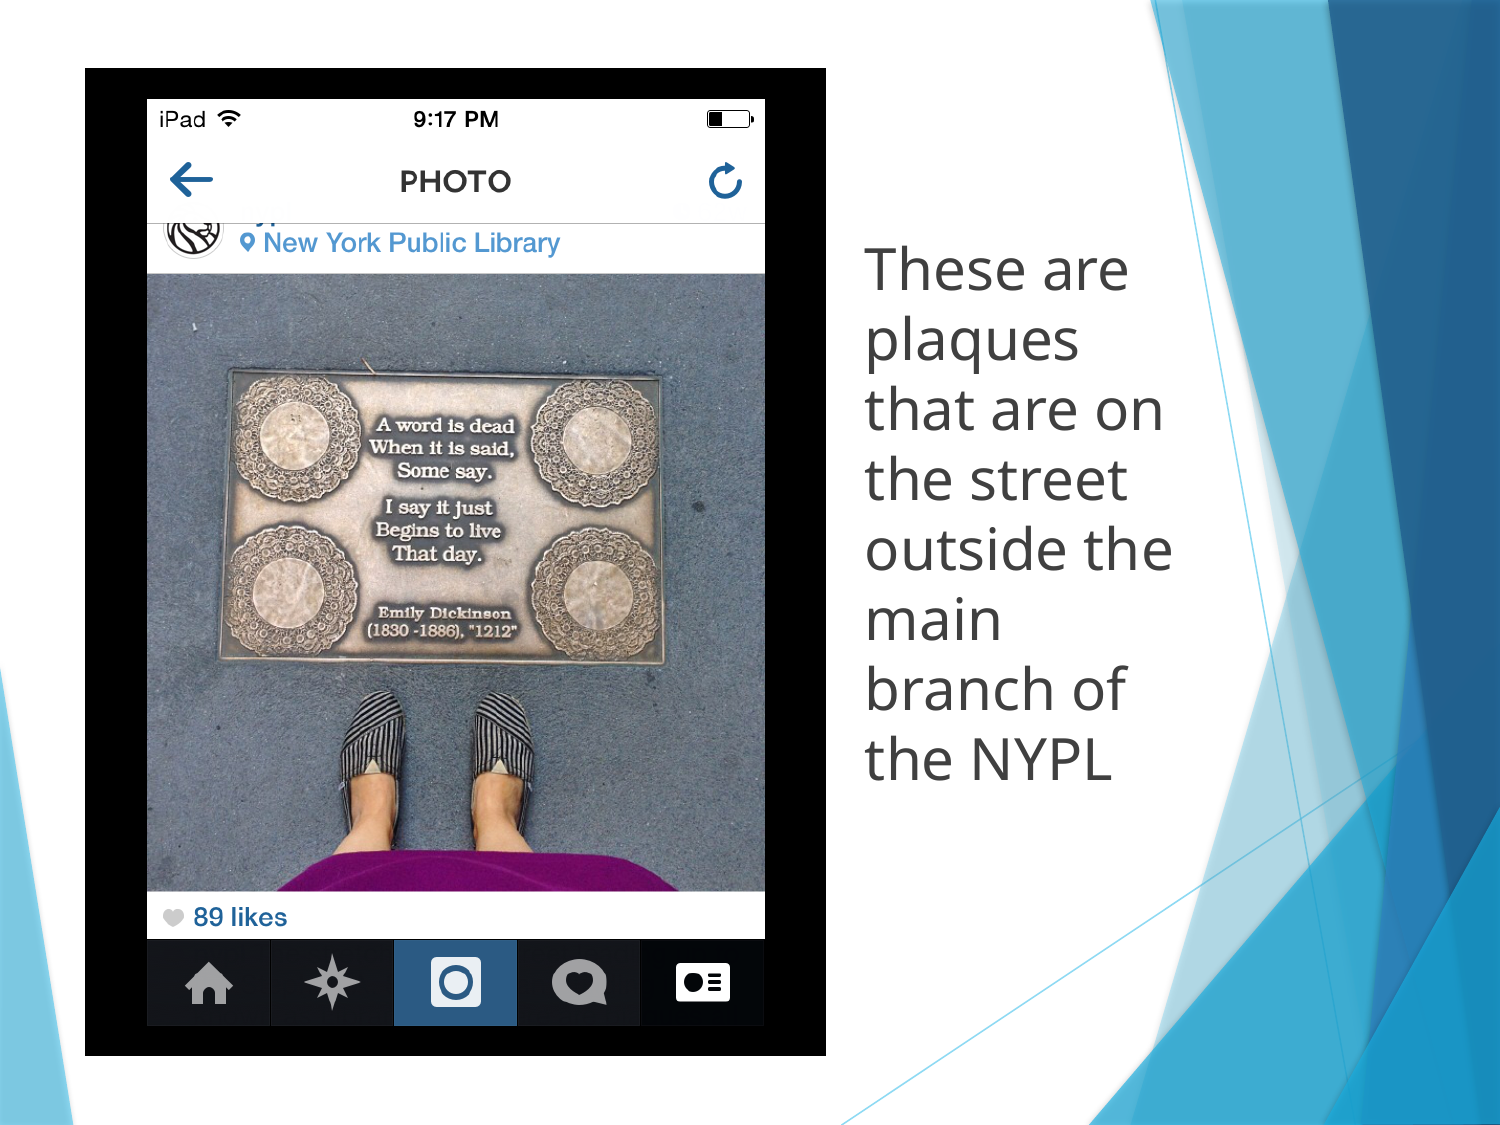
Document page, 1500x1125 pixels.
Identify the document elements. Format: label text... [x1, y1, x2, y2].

list These are plaques that are on the street outside the main branch of the NYPL [849, 224, 1200, 825]
picture [84, 68, 827, 1057]
